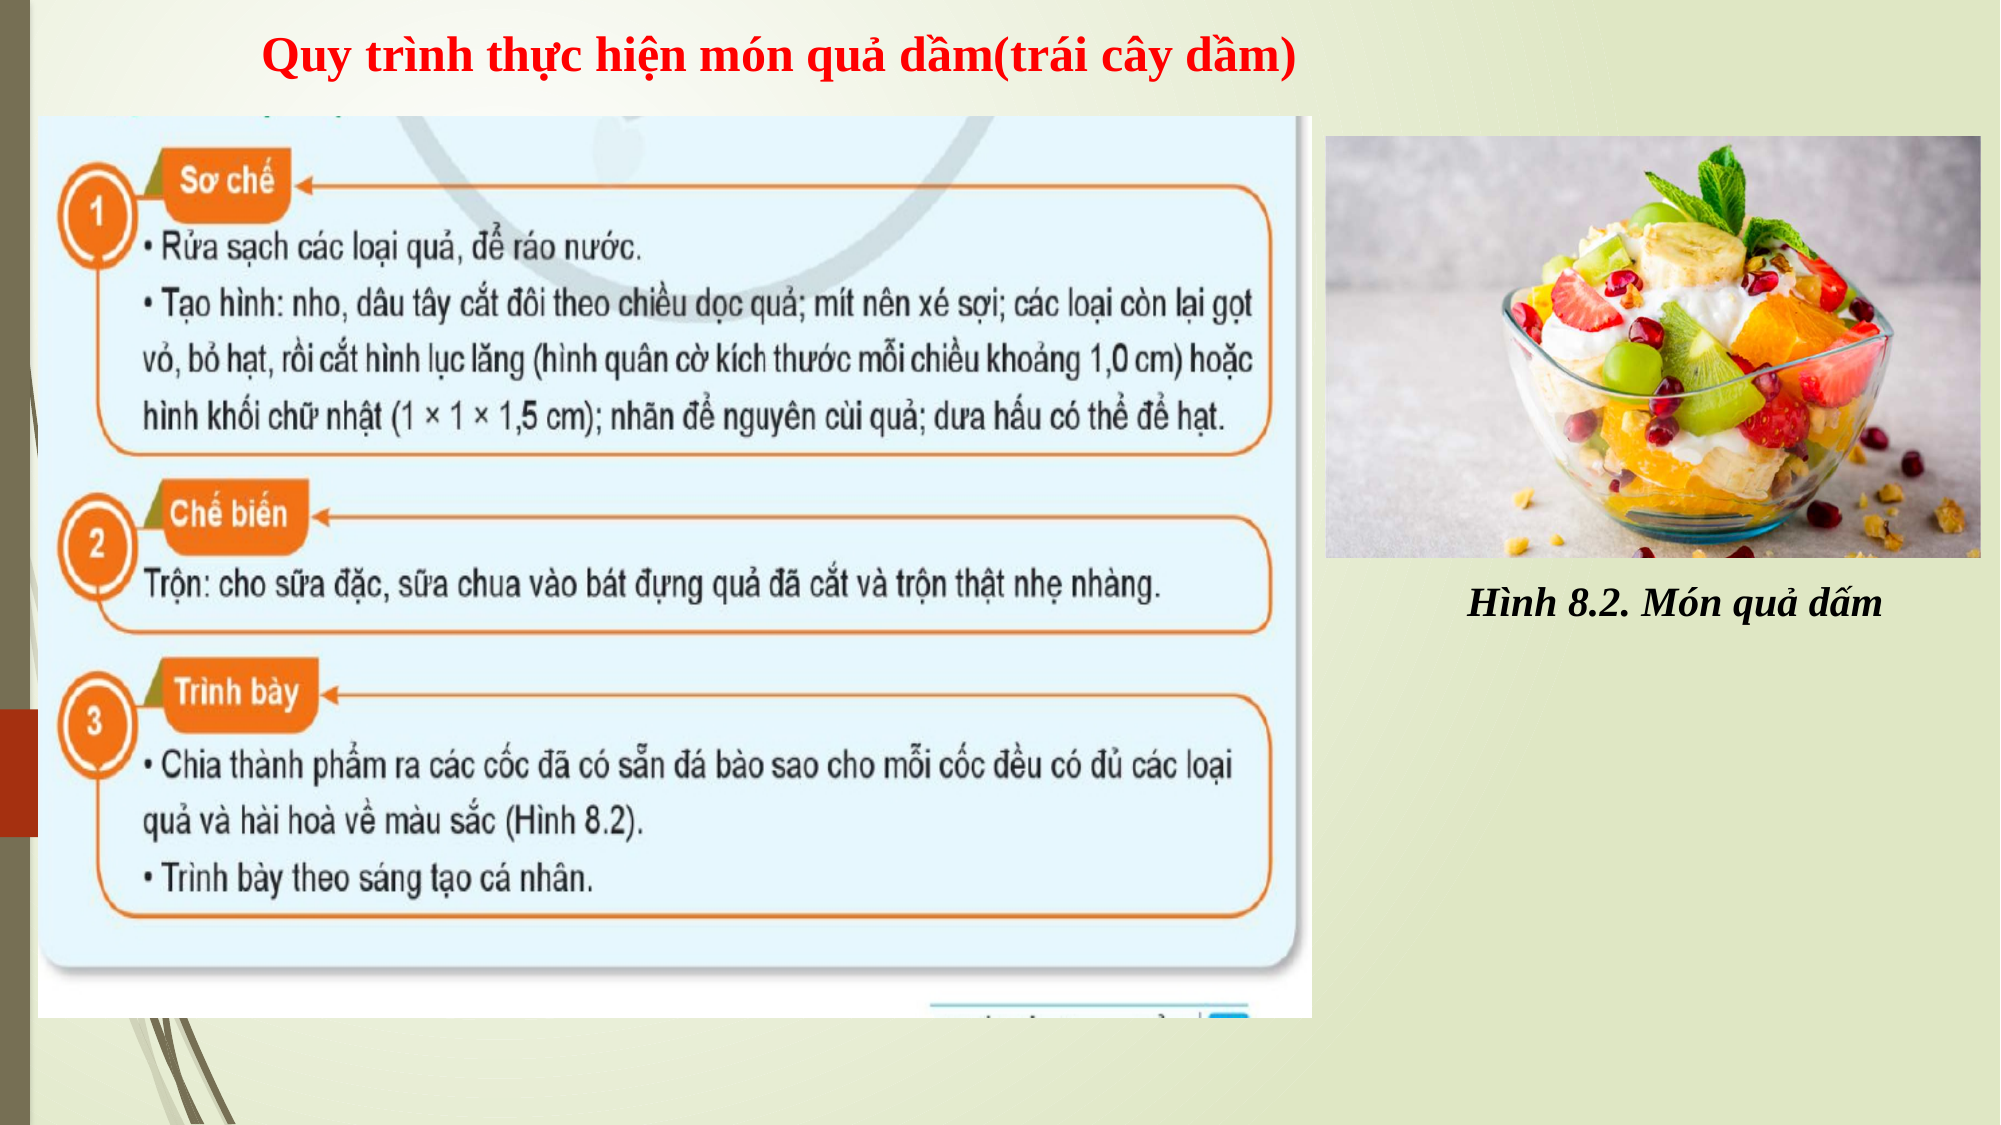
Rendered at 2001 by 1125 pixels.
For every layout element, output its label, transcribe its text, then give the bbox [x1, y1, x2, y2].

picture [1325, 135, 1981, 558]
text_box Quy trình thực hiện món quả dầm(trái cây dầm) [246, 13, 1398, 89]
text_box Hình 8.2. Món quả dấm [1441, 567, 1981, 632]
picture [37, 115, 1312, 1019]
